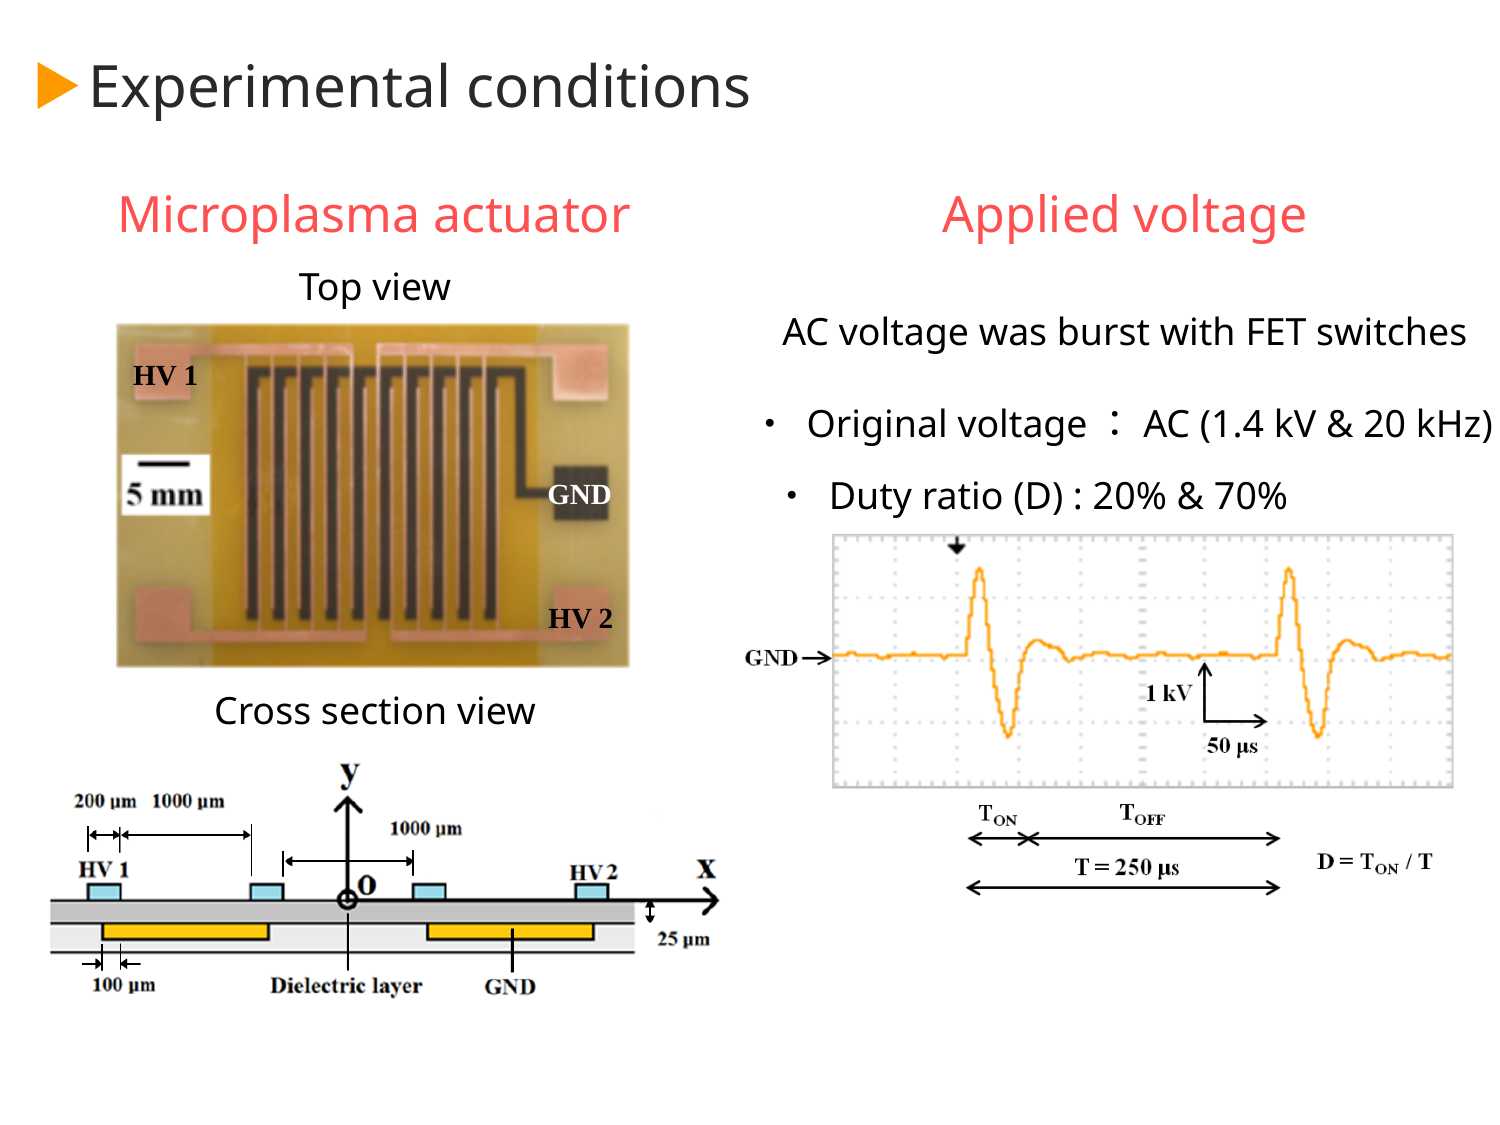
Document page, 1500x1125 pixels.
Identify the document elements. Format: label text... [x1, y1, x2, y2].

picture [44, 533, 1455, 1008]
text_box ・ Original voltage：AC (1.4 kV & 20 kHz) [736, 392, 1500, 453]
text_box [37, 61, 79, 110]
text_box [113, 320, 634, 674]
text_box Microplasma actuator [102, 174, 647, 250]
text_box AC voltage was burst with FET switches [767, 300, 1483, 361]
text_box Cross section view [199, 682, 551, 740]
text_box ・ Duty ratio (D) : 20% & 70% [759, 464, 1304, 524]
text_box Top view [283, 255, 466, 316]
text_box Experimental conditions [73, 41, 767, 127]
text_box Applied voltage [927, 174, 1323, 250]
